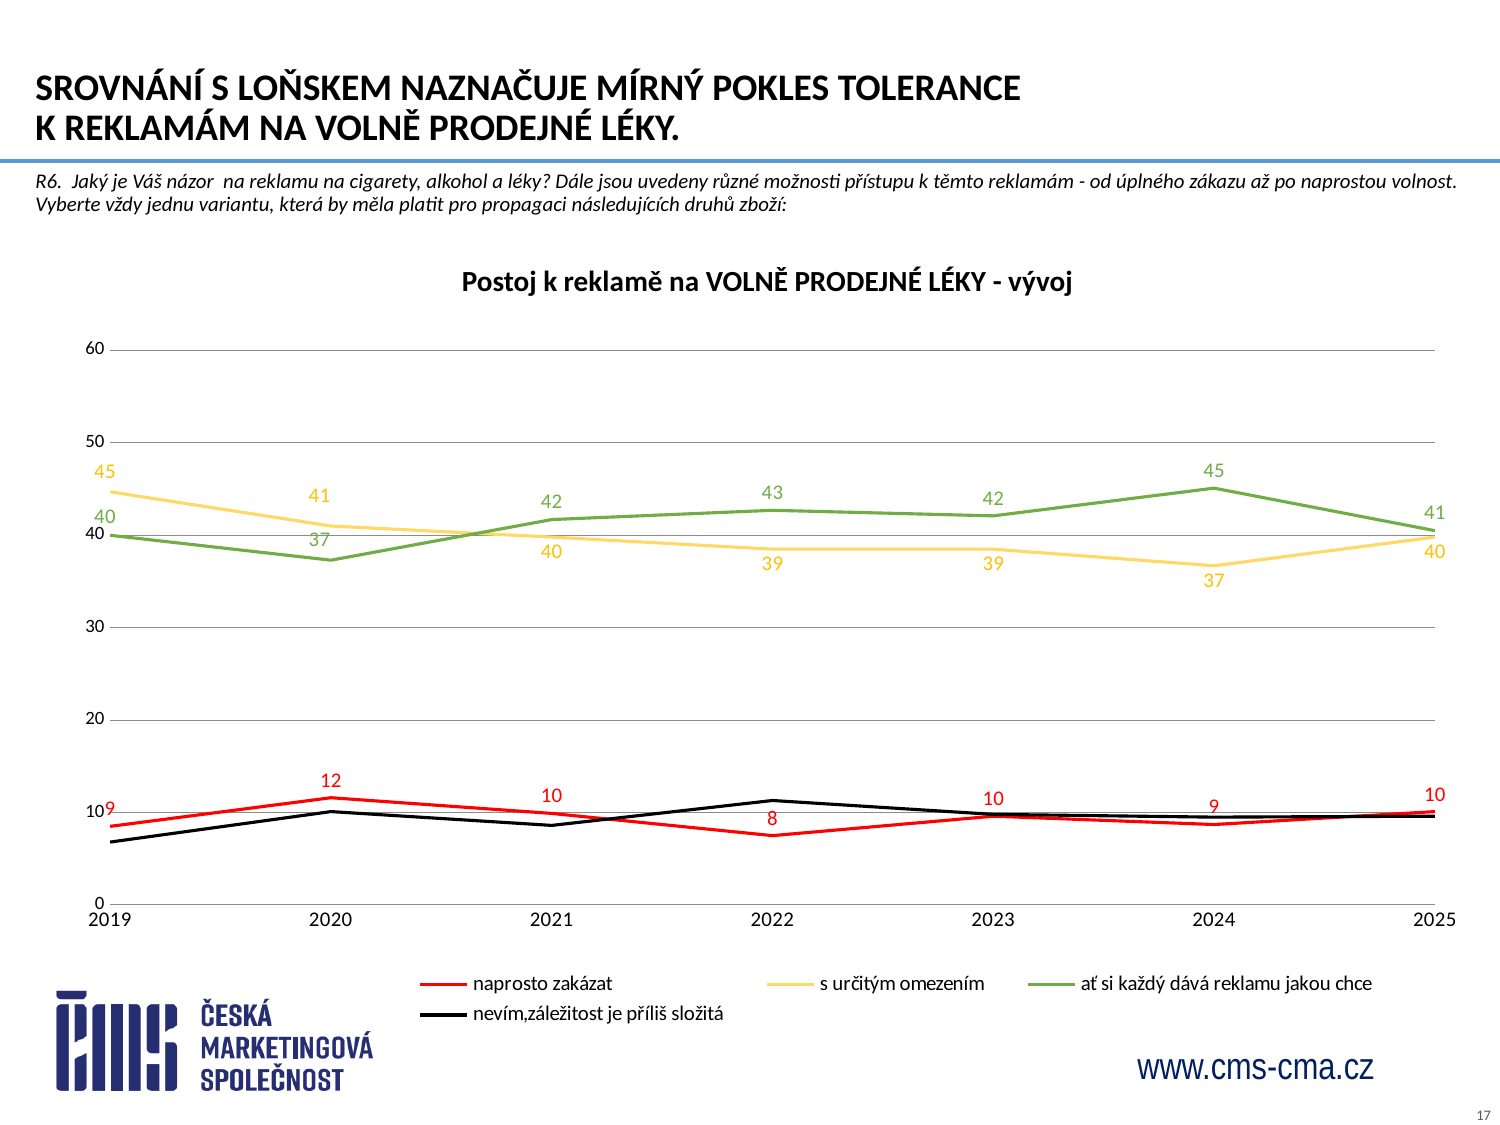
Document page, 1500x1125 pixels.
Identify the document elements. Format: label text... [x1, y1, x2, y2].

list R6. Jaký je Váš názor na reklamu na cigarety, alkohol a léky? Dále jsou uvedeny různé možnosti přístupu k těmto reklamám - od úplného zákazu až po naprostou volnost. Vyberte vždy jednu variantu, která by měla platit pro propagaci následujících druhů zboží: [29, 171, 1471, 197]
title Srovnání s loňskem naznačuje mírný pokles tolerance k reklamám na volně prodejné léky. [29, 19, 1270, 149]
text_box Postoj k reklamě na VOLNĚ PRODEJNÉ LÉKY - vývoj [419, 255, 1117, 313]
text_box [36, 975, 1400, 1114]
chart [29, 326, 1471, 1095]
